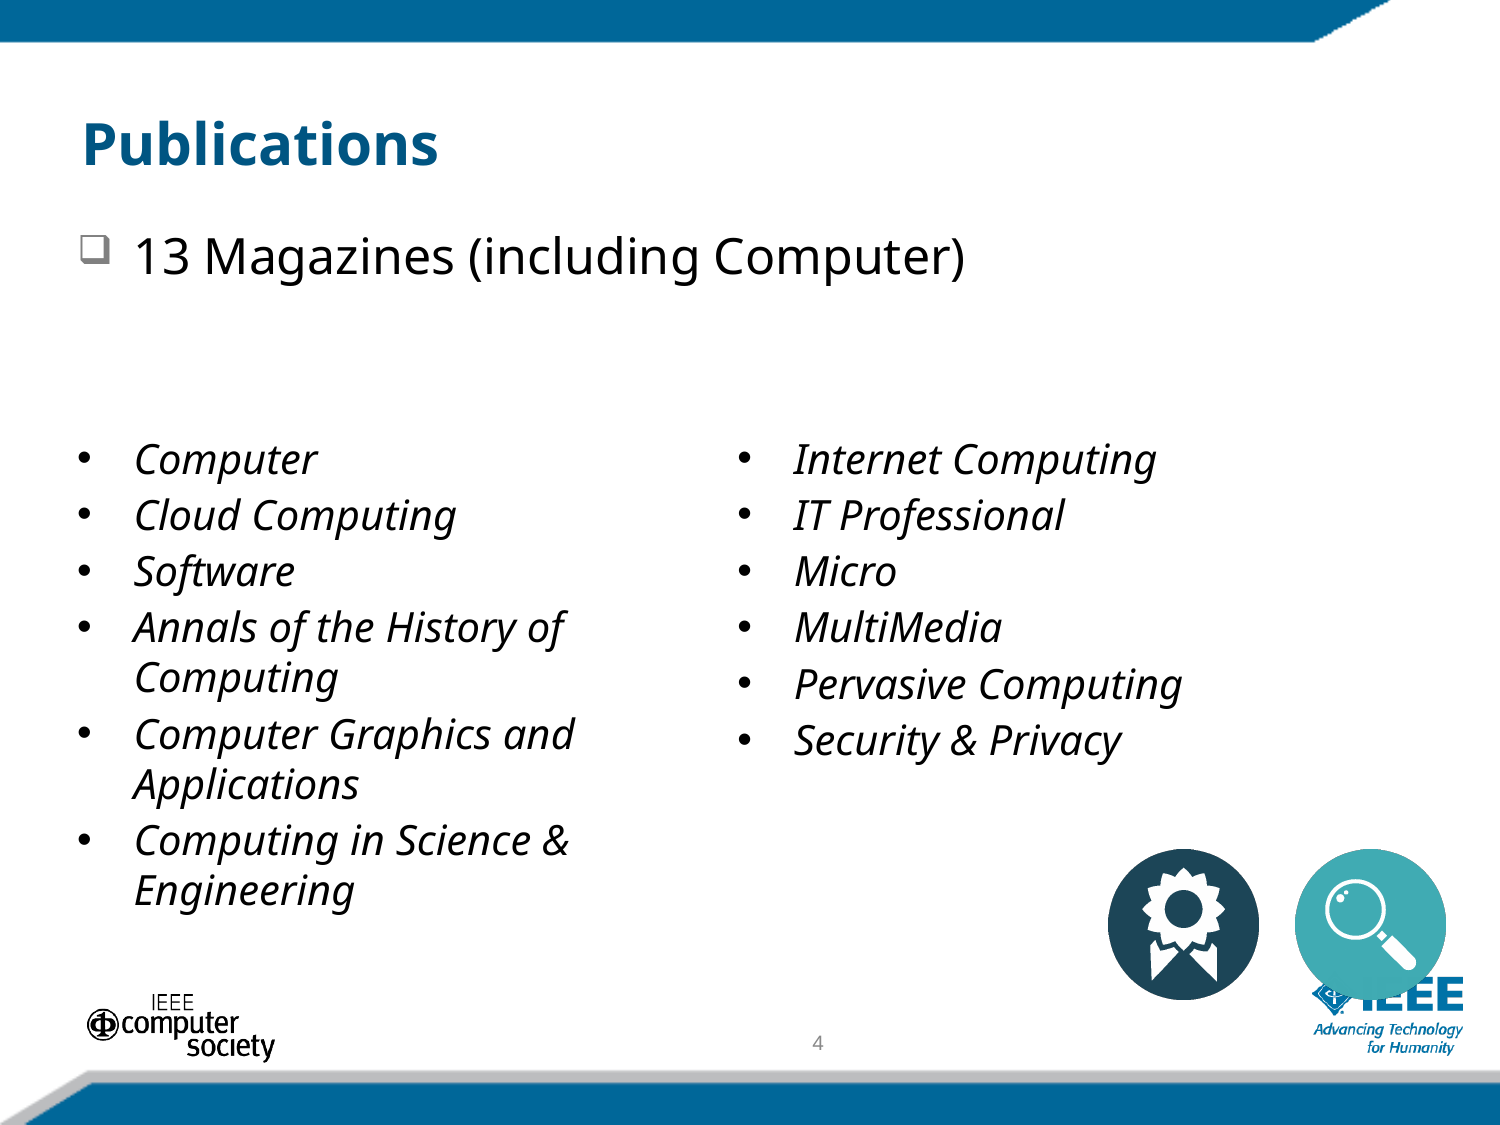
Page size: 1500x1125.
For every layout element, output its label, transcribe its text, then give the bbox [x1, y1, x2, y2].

title Publications [65, 99, 1474, 248]
text_box Computer Cloud Computing Software Annals of the History of Computing Computer Graphics and Applications Computing in Science & Engineering Intelligent Systems Internet Computing IT Professional Micro MultiMedia Pervasive Computing Security & Privacy [62, 425, 1413, 1125]
picture [1108, 849, 1259, 1001]
picture [0, 0, 1500, 1125]
list 13 Magazines (including Computer) [62, 216, 1447, 480]
